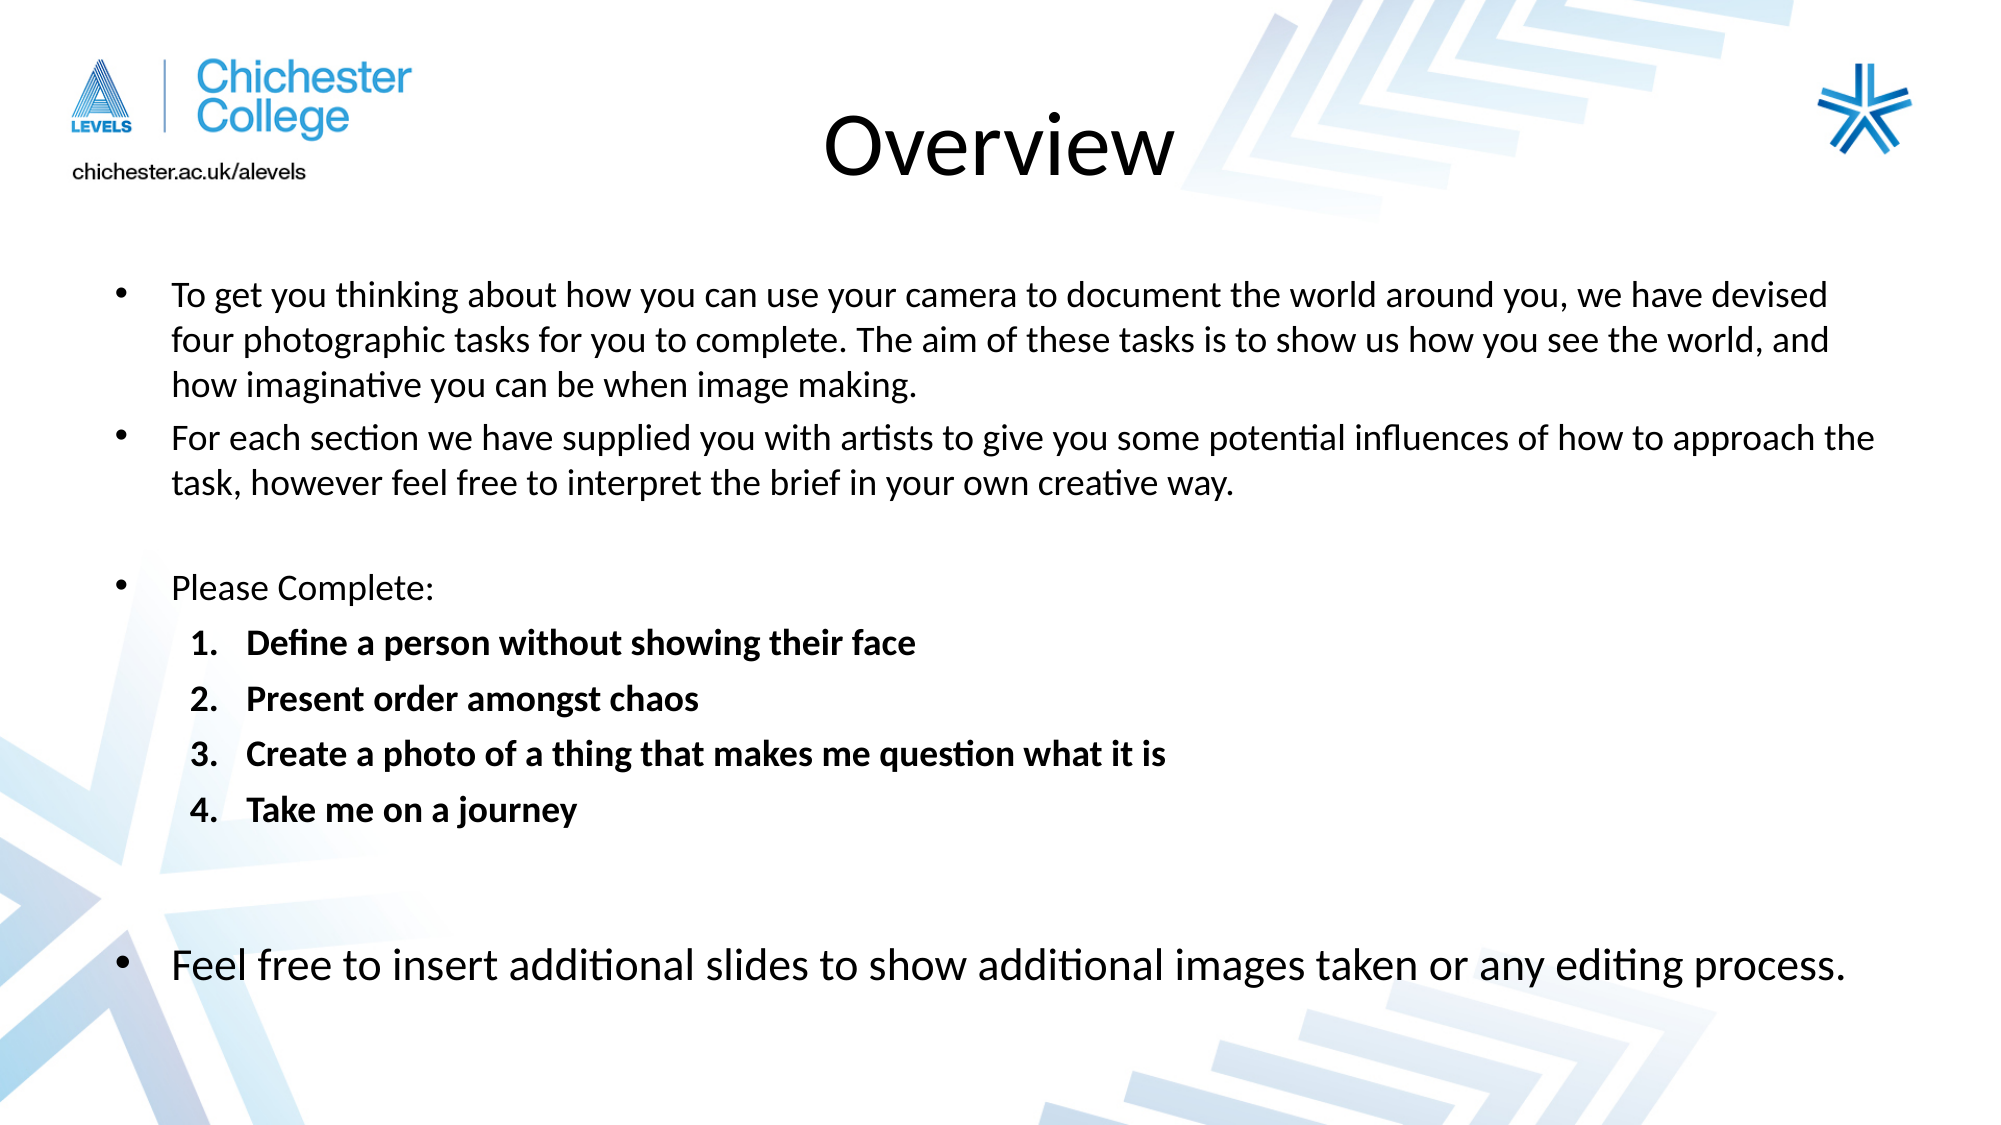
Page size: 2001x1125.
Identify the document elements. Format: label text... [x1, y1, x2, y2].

list To get you thinking about how you can use your camera to document the world around you, we have devised four photographic tasks for you to complete. The aim of these tasks is to show us how you see the world, and how imaginative you can be when image making. For each section we have supplied you with artists to give you some potential influences of how to approach the task, however feel free to interpret the brief in your own creative way. Please Complete: Define a person without showing their face Present order amongst chaos Create a photo of a thing that makes me question what it is Take me on a journey Feel free to insert additional slides to show additional images taken or any editing process. [99, 262, 1900, 1005]
picture [0, 0, 2000, 1125]
title Overview [99, 45, 1900, 233]
